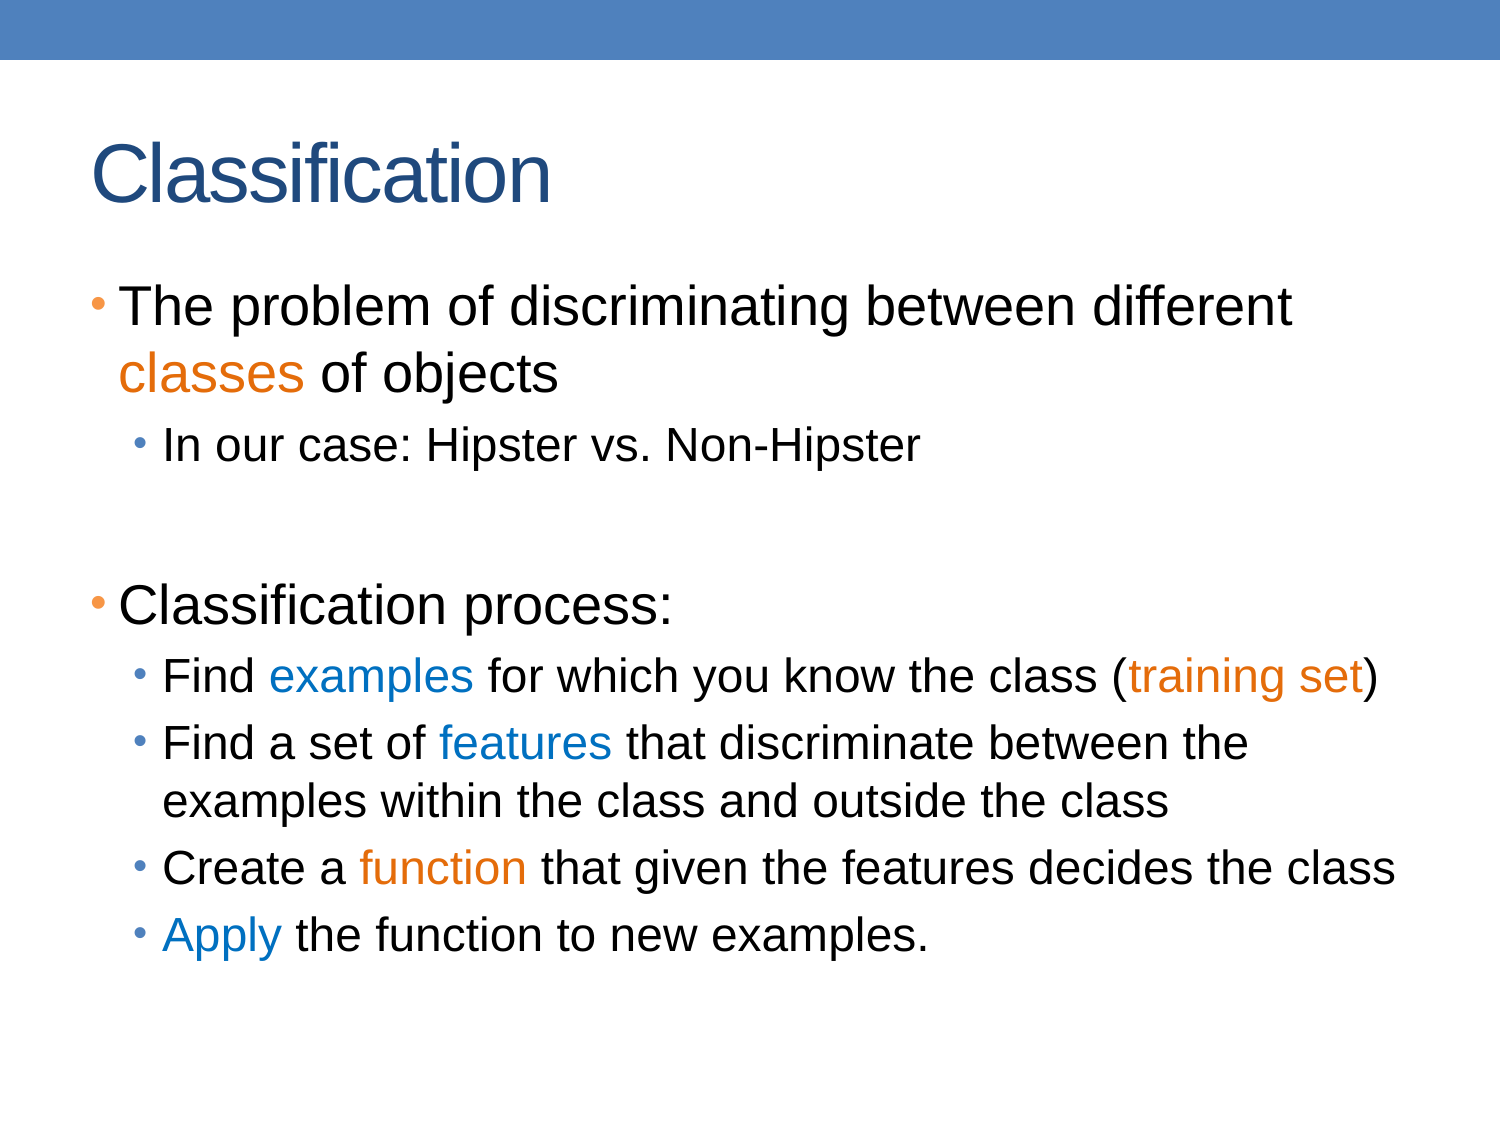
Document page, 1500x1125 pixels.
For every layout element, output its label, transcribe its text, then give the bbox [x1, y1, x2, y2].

title Classification [75, 87, 1425, 250]
list The problem of discriminating between different classes of objects In our case: Hipster vs. Non-Hipster Classification process: Find examples for which you know the class (training set) Find a set of features that discriminate between the examples within the class and outside the class Create a function that given the features decides the class Apply the function to new examples. [75, 262, 1425, 1063]
